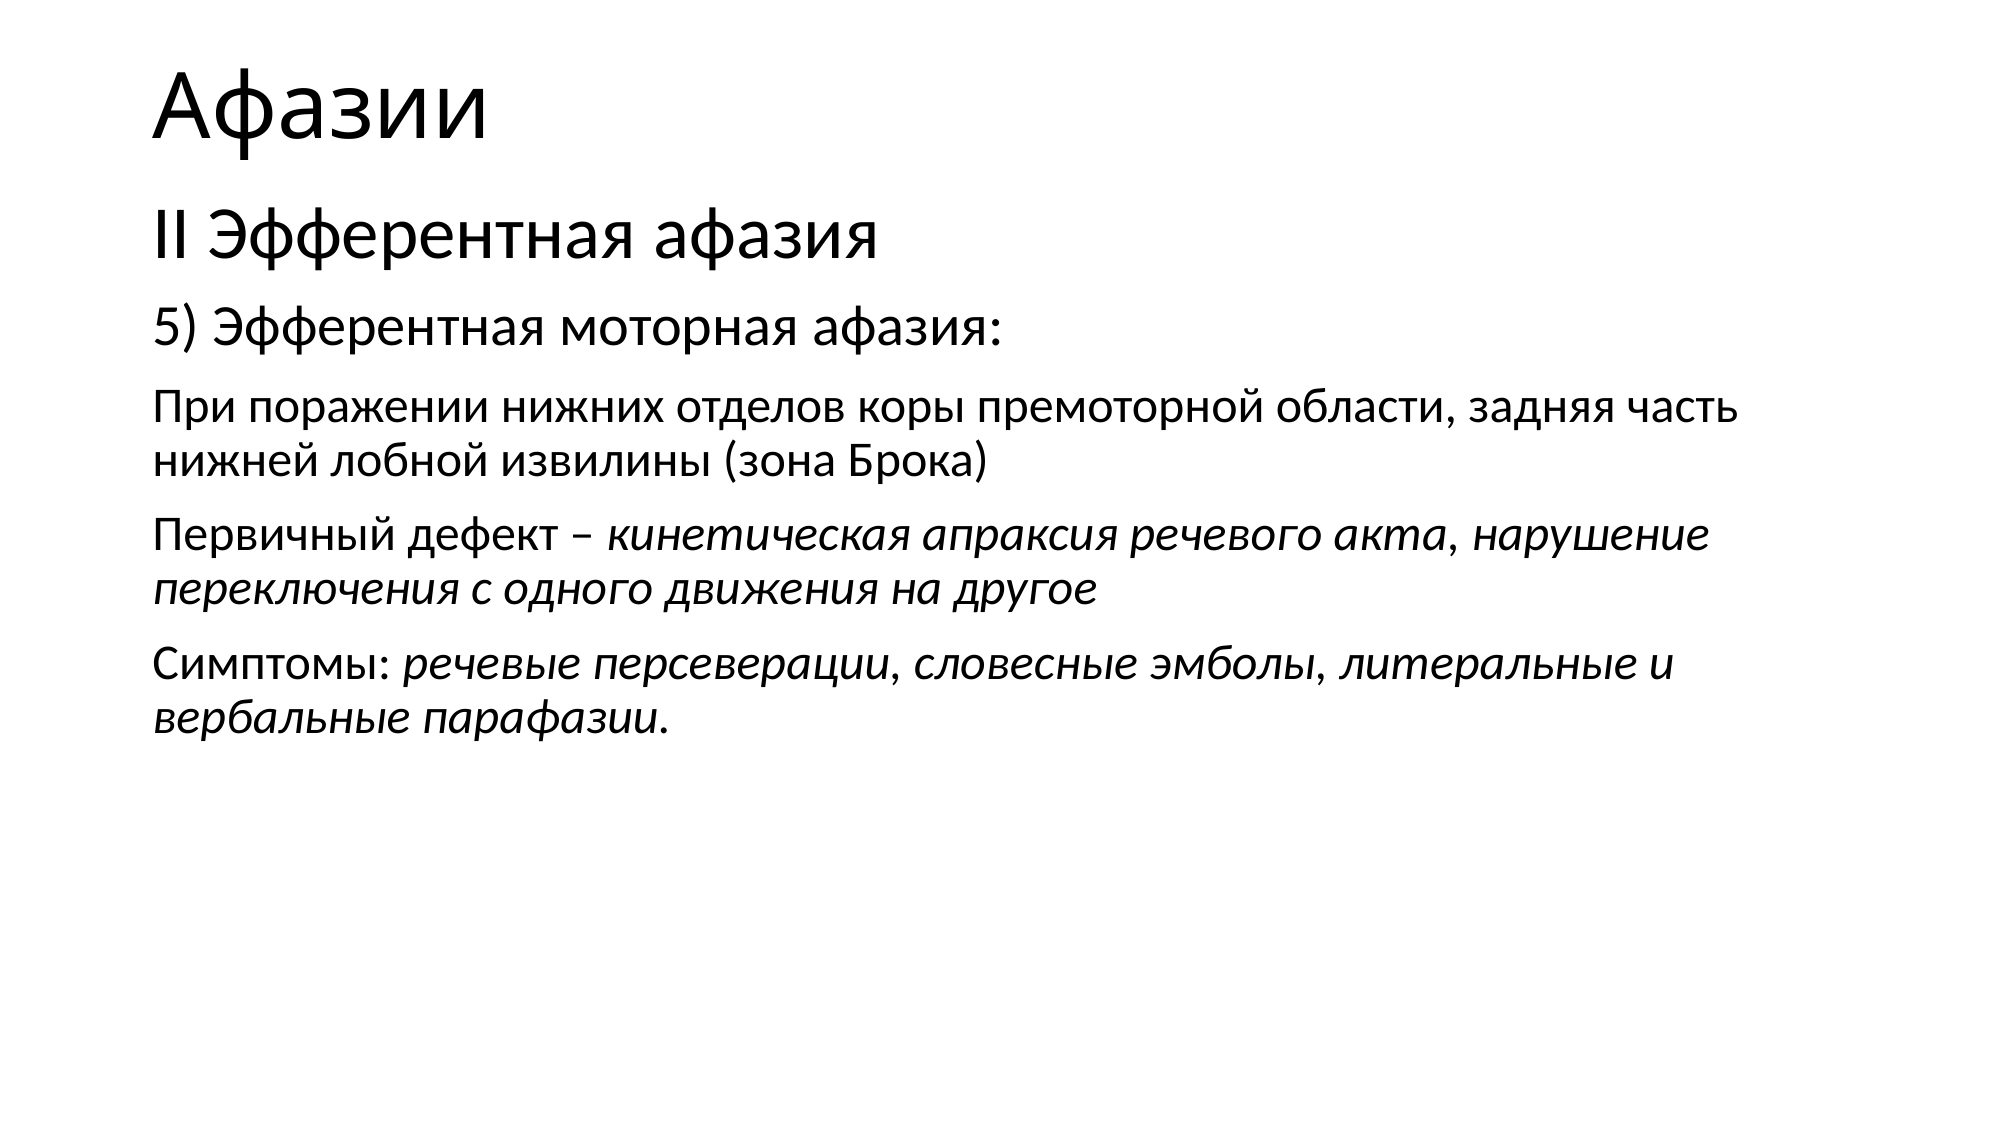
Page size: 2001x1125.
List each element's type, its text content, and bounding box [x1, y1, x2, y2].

list II Эфферентная афазия 5) Эфферентная моторная афазия: При поражении нижних отделов коры премоторной области, задняя часть нижней лобной извилины (зона Брока) Первичный дефект – кинетическая апраксия речевого акта, нарушение переключения с одного движения на другое Симптомы: речевые персеверации, словесные эмболы, литеральные и вербальные парафазии. [137, 185, 1863, 1080]
title Афазии [137, 0, 1863, 185]
